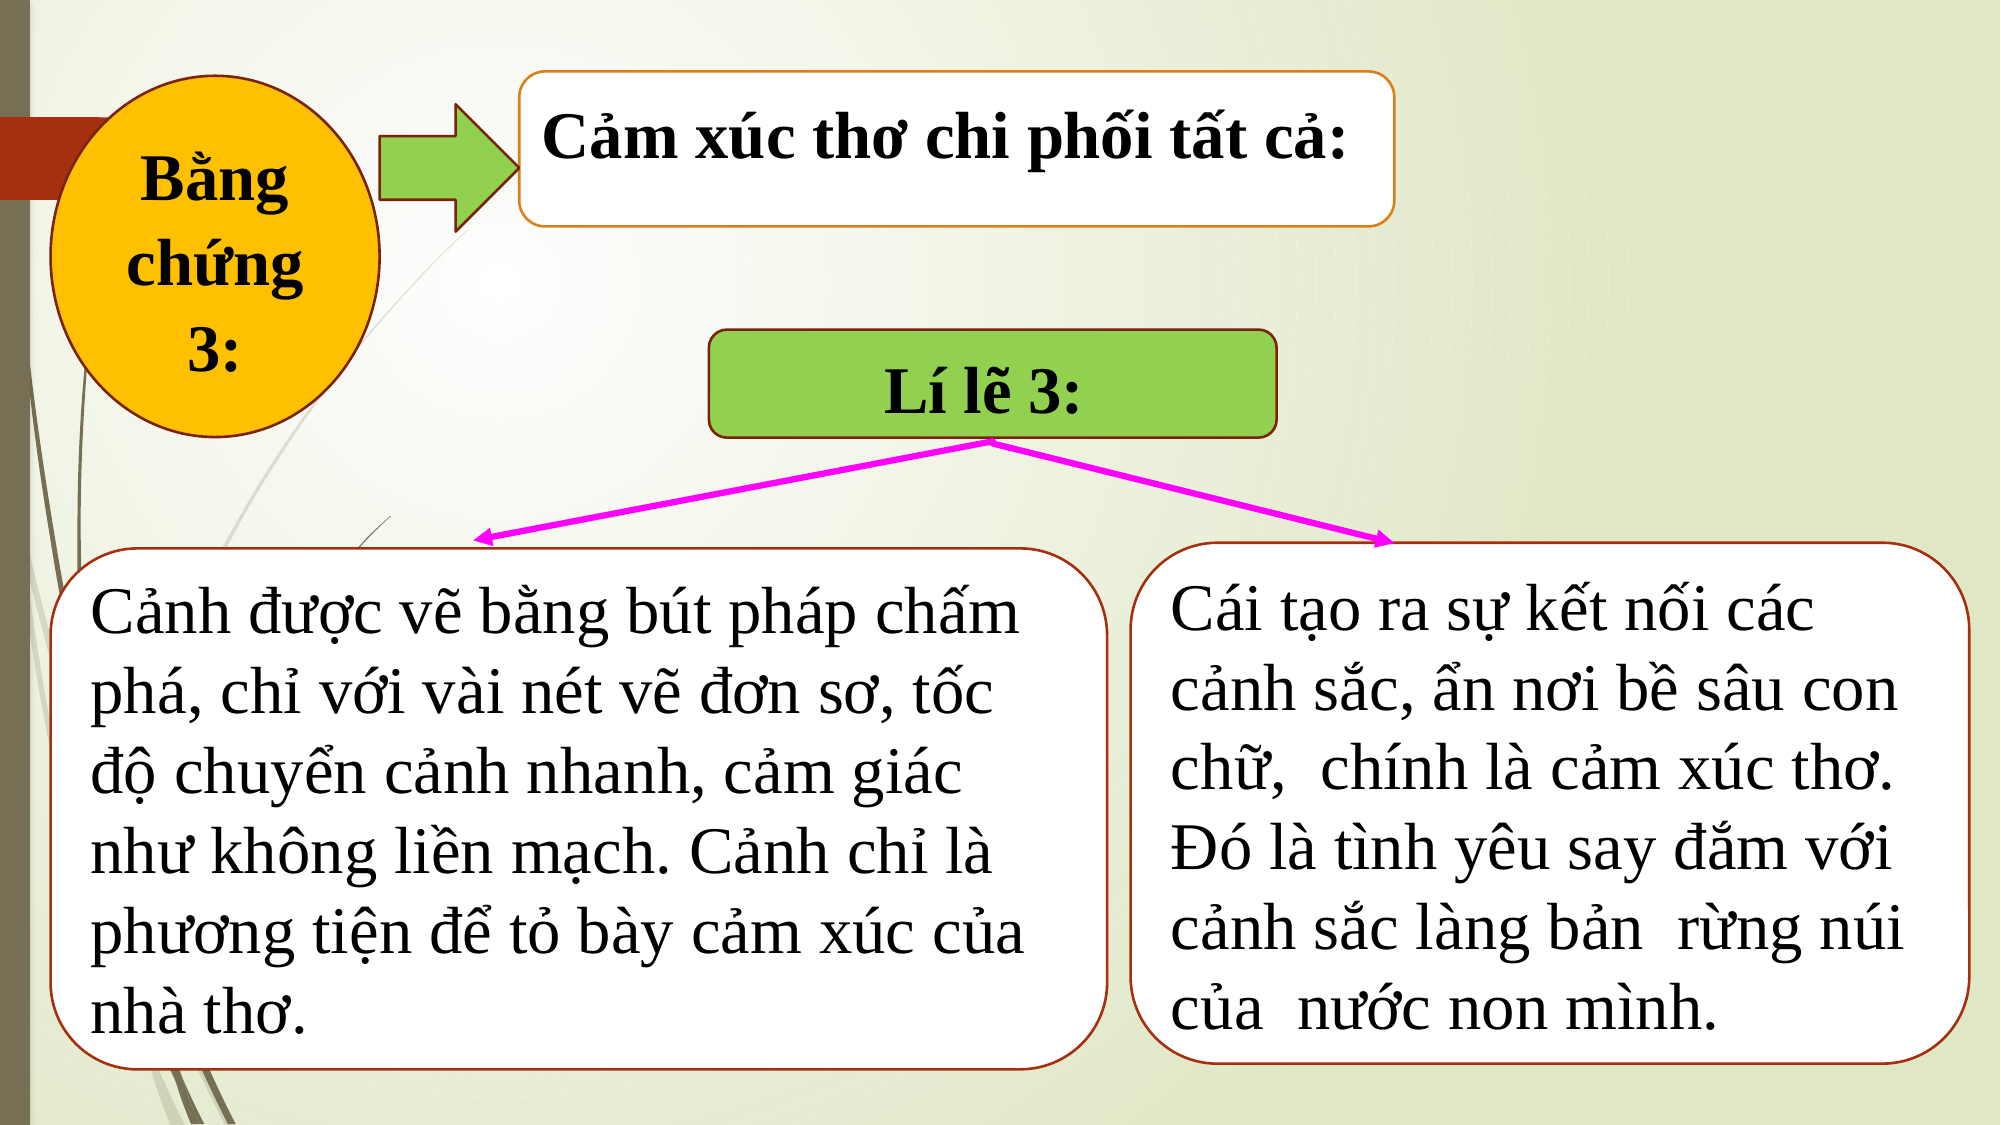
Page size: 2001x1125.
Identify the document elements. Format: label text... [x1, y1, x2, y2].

text_box Cảm xúc thơ chi phối tất cả: [517, 70, 1396, 228]
slide_number 23 [87, 129, 95, 139]
text_box Cảnh được vẽ bằng bút pháp chấm phá, chỉ với vài nét vẽ đơn sơ, tốc độ chuyển cảnh nhanh, cảm giác như không liền mạch. Cảnh chỉ là phương tiện để tỏ bày cảm xúc của nhà thơ. [49, 547, 1109, 1071]
text_box Lí lẽ 3: [707, 328, 1278, 439]
text_box [378, 103, 521, 233]
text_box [473, 440, 993, 541]
text_box Bằng chứng 3: [49, 74, 381, 439]
text_box Cái tạo ra sự kết nối các cảnh sắc, ẩn nơi bề sâu con chữ, chính là cảm xúc thơ. Đó là tình yêu say đắm với cảnh sắc làng bản rừng núi của nước non mình. [1129, 541, 1971, 1065]
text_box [992, 443, 1395, 544]
